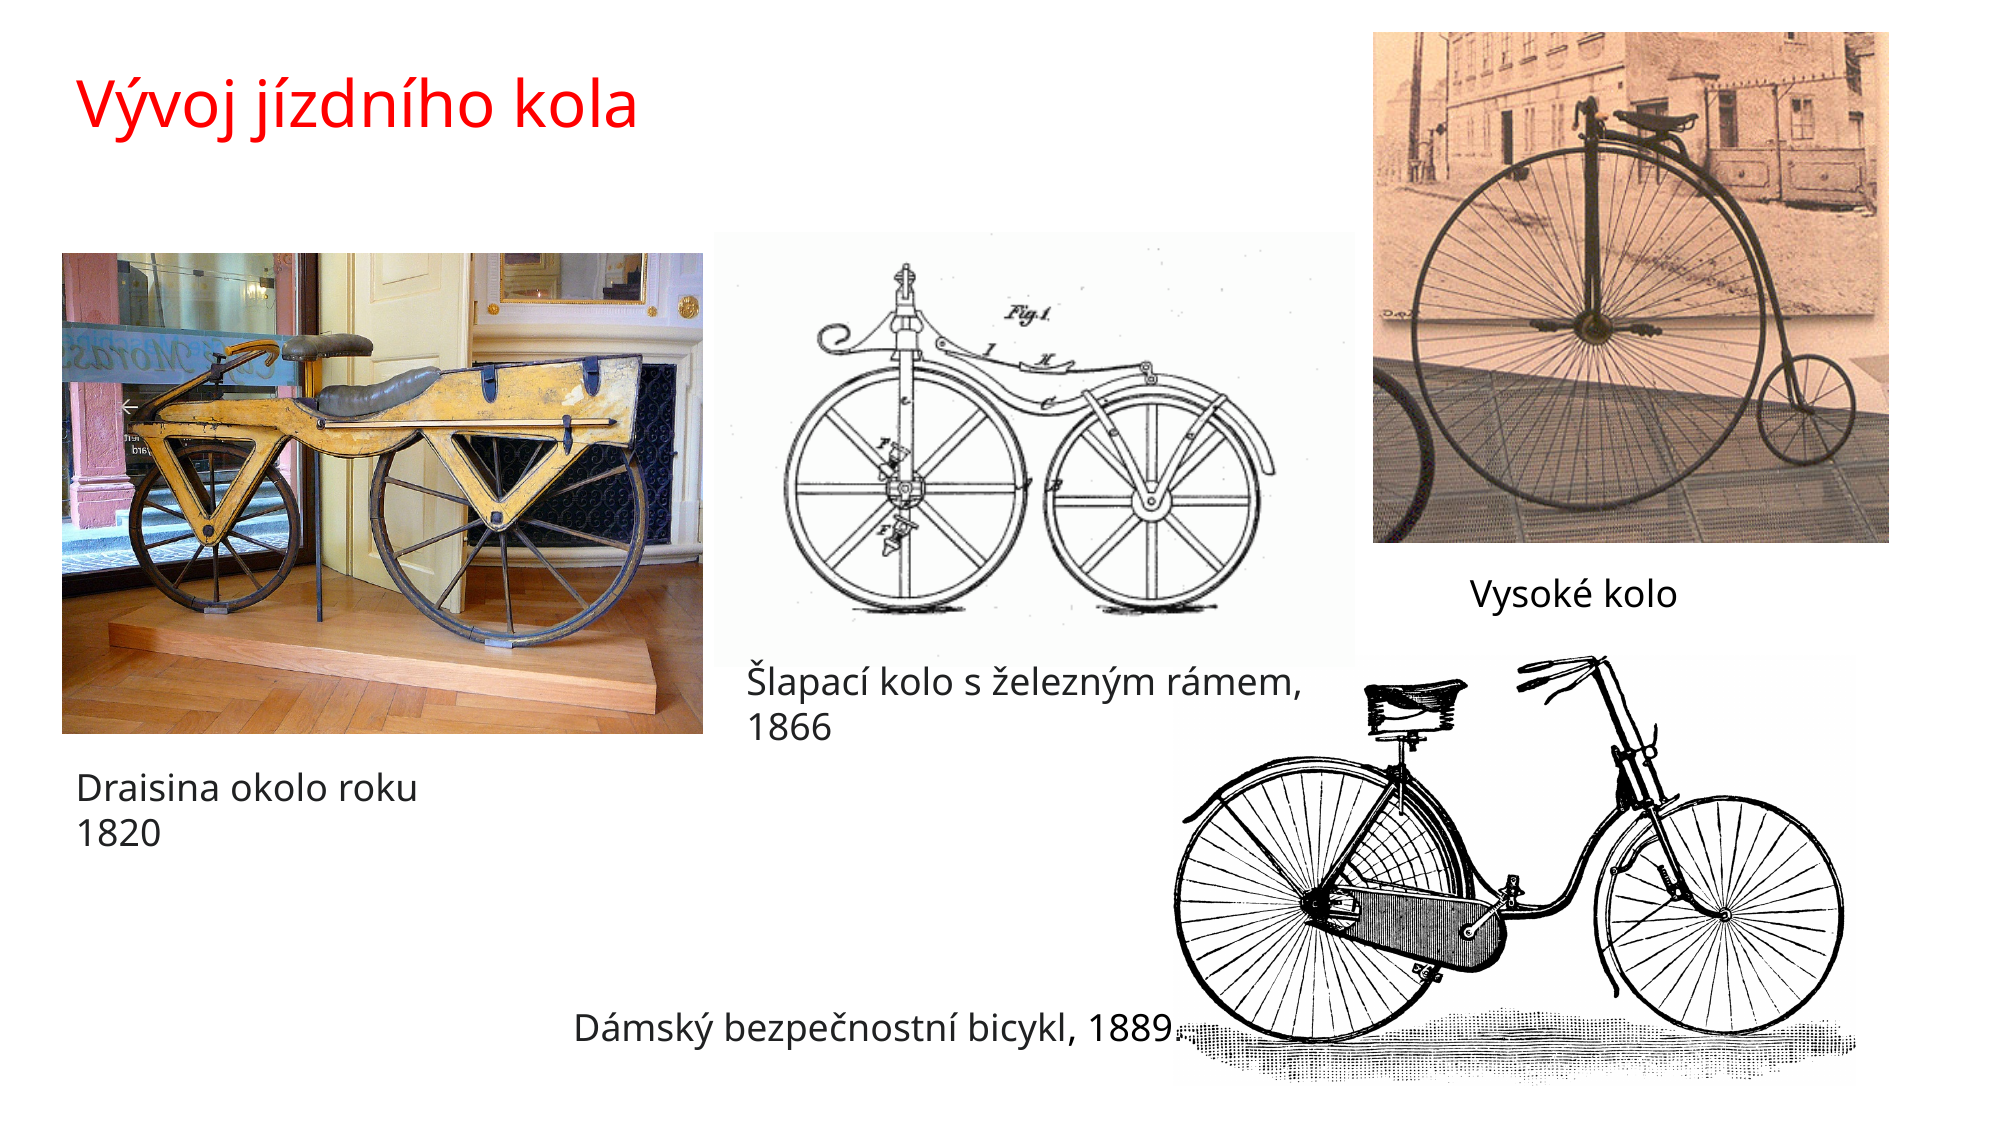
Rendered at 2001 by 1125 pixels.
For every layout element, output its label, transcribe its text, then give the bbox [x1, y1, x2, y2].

title Vývoj jízdního kola [60, 37, 674, 176]
picture [62, 253, 703, 734]
text_box Vysoké kolo [1455, 543, 1818, 623]
text_box Dámský bezpečnostní bicykl, 1889. [558, 996, 1173, 1056]
text_box Šlapací kolo s železným rámem, 1866 [731, 667, 1173, 756]
text_box Draisina okolo roku 1820 [60, 711, 515, 861]
picture [1373, 32, 1889, 543]
picture [714, 232, 1856, 1086]
